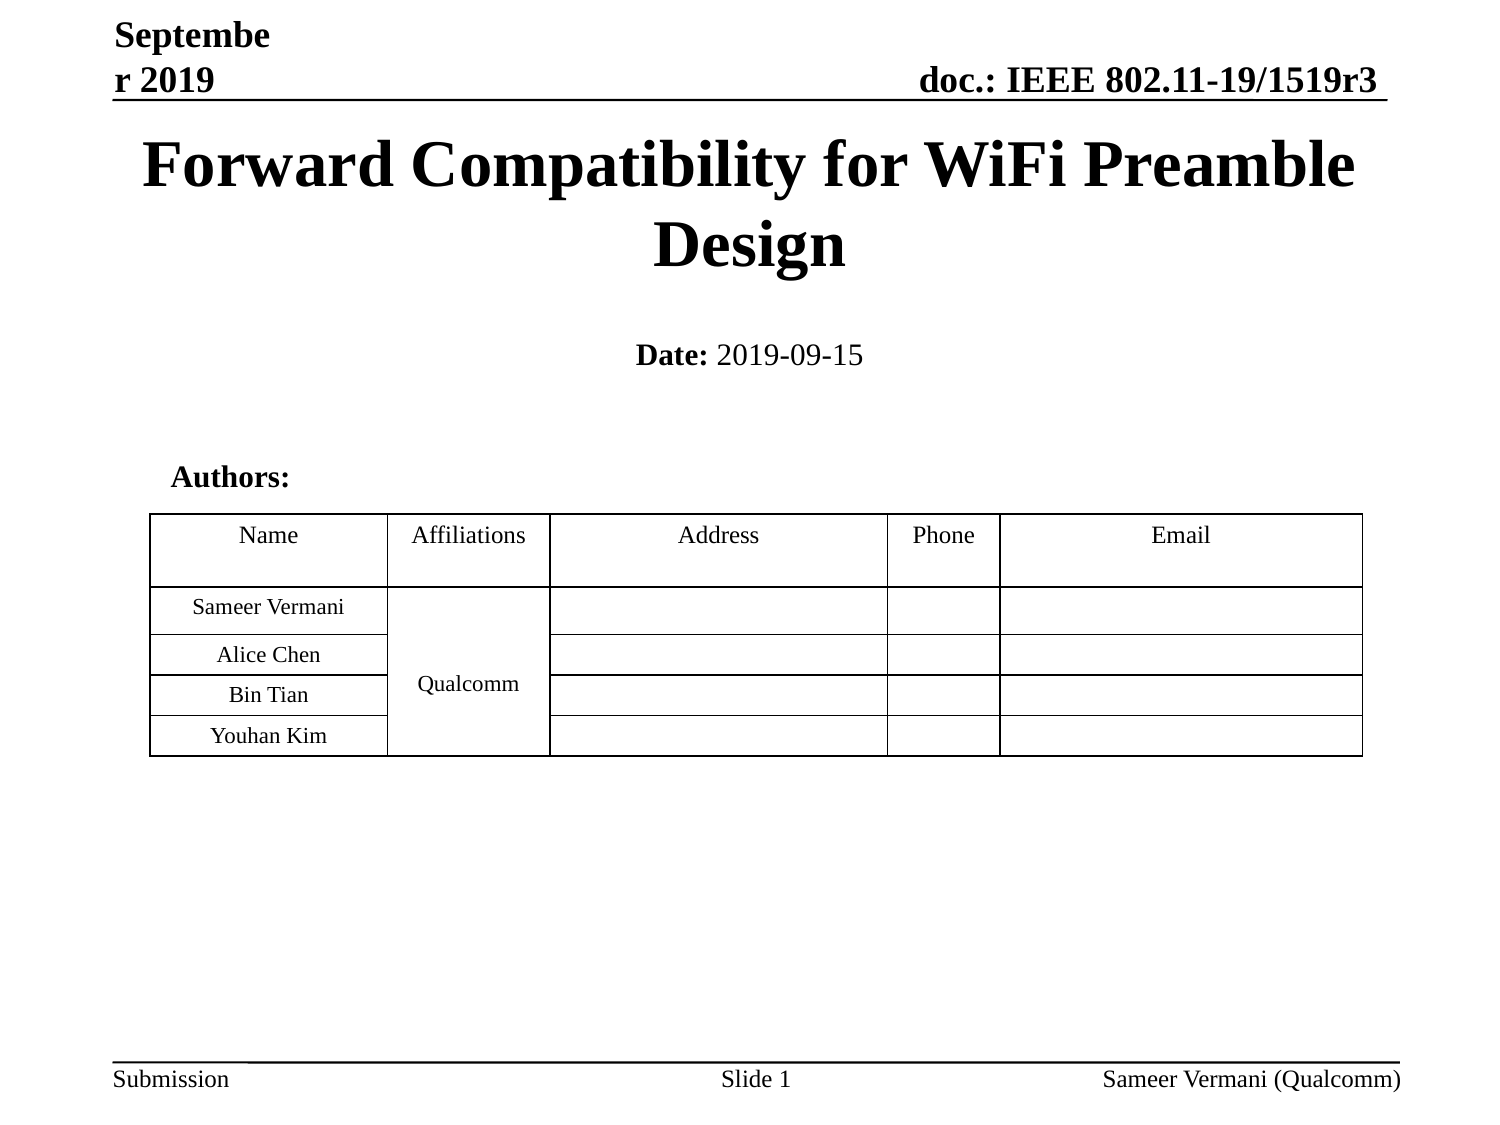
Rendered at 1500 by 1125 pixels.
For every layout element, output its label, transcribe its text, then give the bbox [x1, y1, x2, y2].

table_cell [1001, 716, 1362, 755]
footer Sameer Vermani (Qualcomm) [1097, 1061, 1402, 1093]
table_cell Bin Tian [151, 676, 387, 715]
table_cell [1001, 676, 1362, 715]
table_cell [551, 588, 887, 634]
table_cell [551, 716, 887, 755]
table_cell [1001, 588, 1362, 634]
table_header Address [551, 515, 887, 586]
table_header Email [1001, 515, 1362, 586]
table_cell [888, 716, 999, 755]
table_header Affiliations [388, 515, 549, 586]
table_cell [888, 588, 999, 634]
list Date: 2019-09-15 [112, 326, 1388, 1002]
text_box Authors: [159, 450, 350, 509]
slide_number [114, 54, 278, 101]
table_cell Youhan Kim [151, 716, 387, 755]
table_cell [1001, 635, 1362, 674]
table_cell [551, 635, 887, 674]
slide_number Slide 1 [712, 1061, 800, 1093]
table_cell Sameer Vermani [151, 588, 387, 634]
table_cell [551, 676, 887, 715]
table_cell Alice Chen [151, 635, 387, 674]
table_cell [888, 635, 999, 674]
table_cell [888, 676, 999, 715]
table_header Phone [888, 515, 999, 586]
table_cell Qualcomm [388, 588, 549, 755]
title Forward Compatibility for WiFi Preamble Design [112, 112, 1388, 288]
table_header Name [151, 515, 387, 586]
